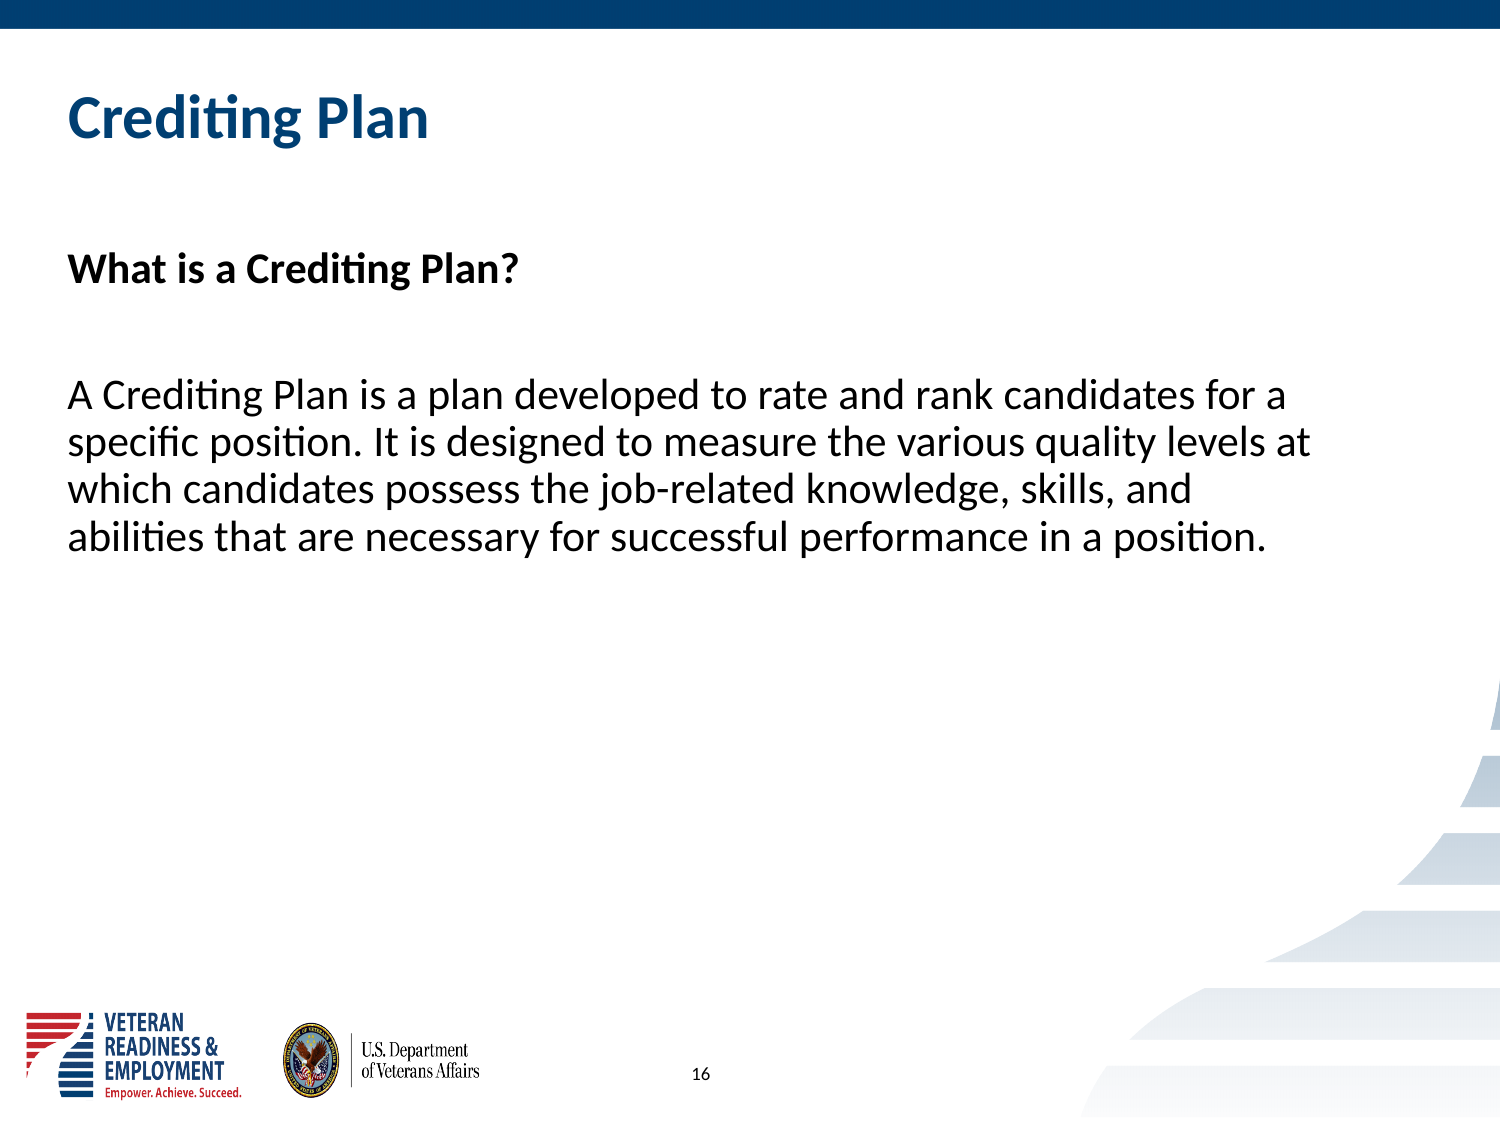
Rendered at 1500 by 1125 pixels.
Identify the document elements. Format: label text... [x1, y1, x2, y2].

title Crediting Plan [52, 54, 1249, 183]
picture [0, 0, 1500, 1125]
list What is a Crediting Plan? A Crediting Plan is a plan developed to rate and rank candidates for a specific position. It is designed to measure the various quality levels at which candidates possess the job-related knowledge, skills, and abilities that are necessary for successful performance in a position. [52, 238, 1346, 1021]
slide_number 16 [658, 1042, 744, 1103]
